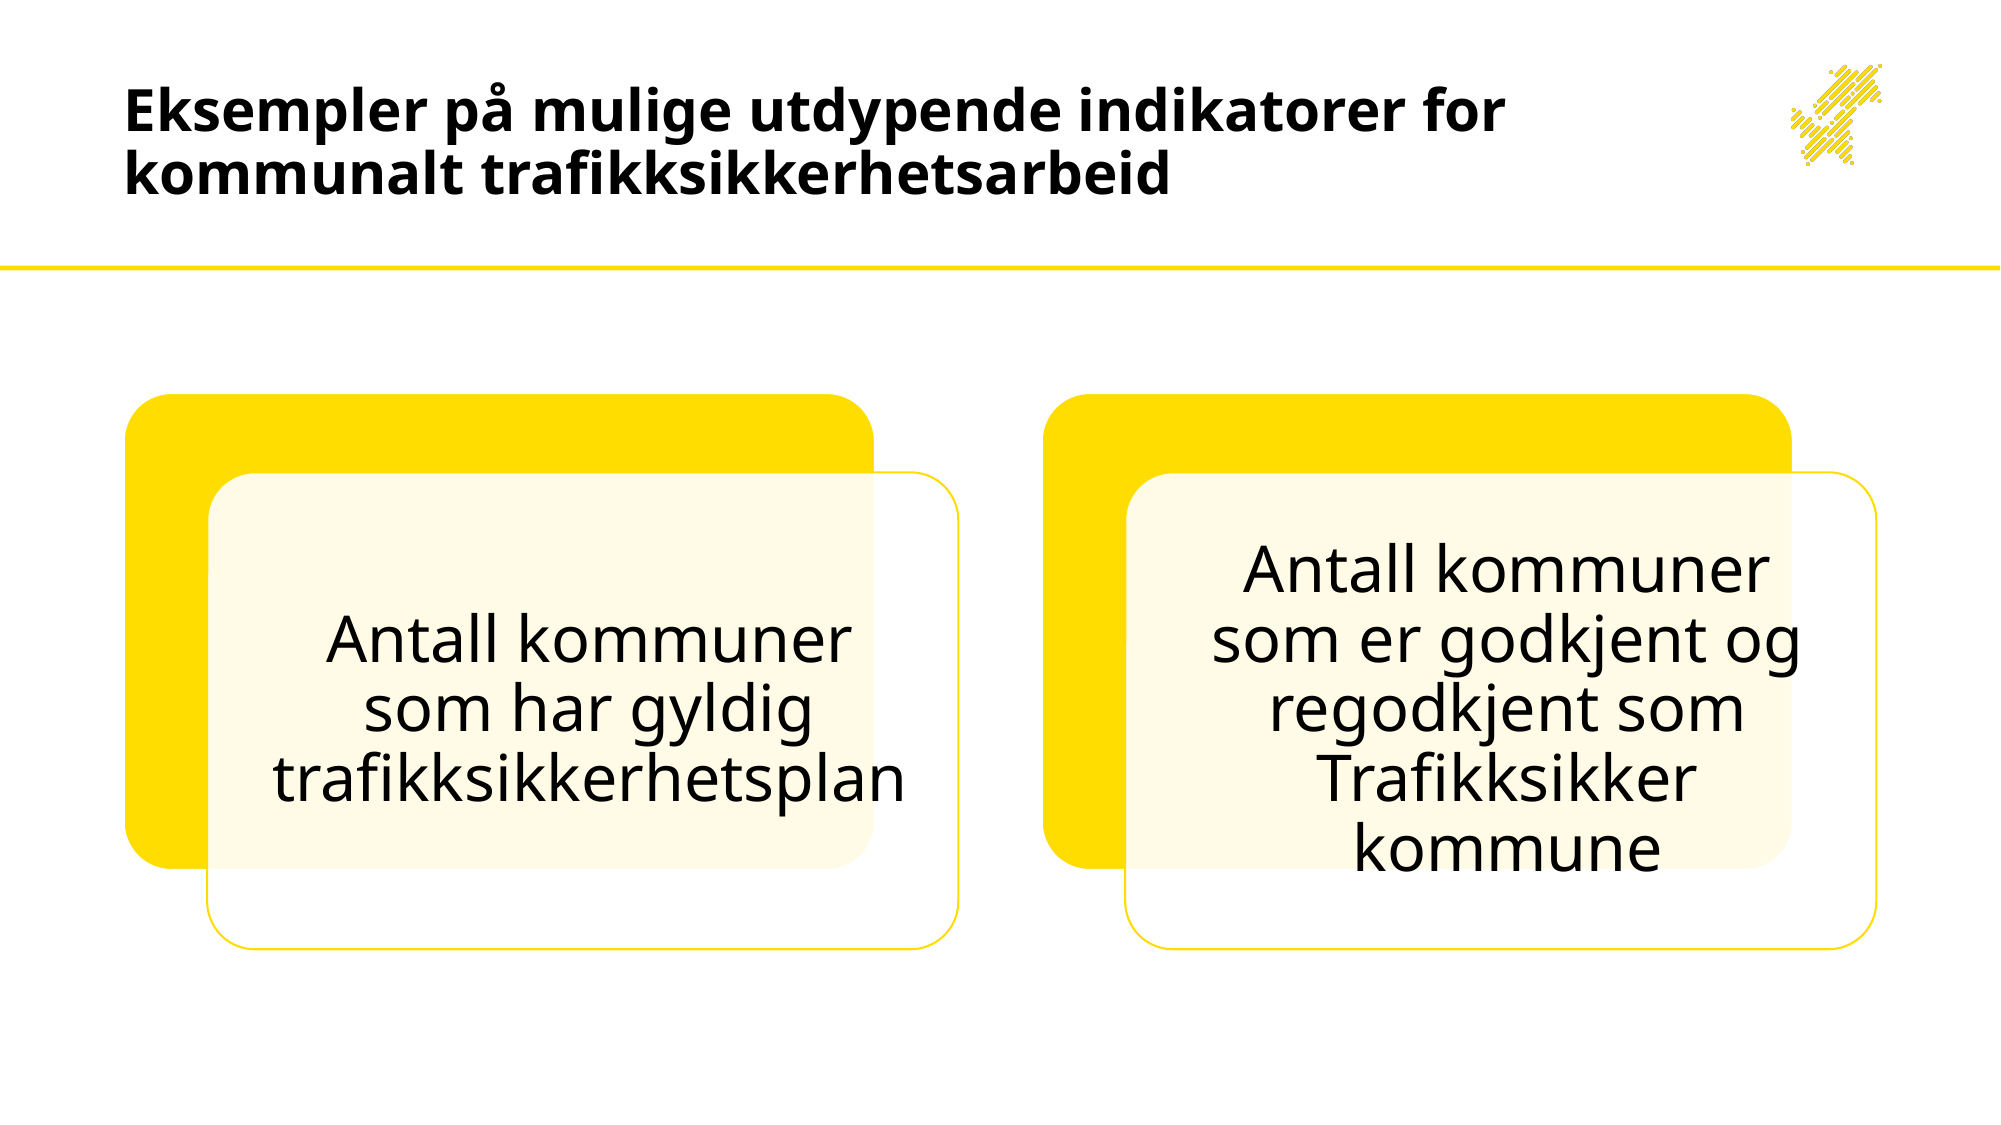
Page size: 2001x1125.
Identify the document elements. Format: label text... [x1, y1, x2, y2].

picture [1791, 64, 1882, 166]
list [123, 346, 1877, 996]
title Eksempler på mulige utdypende indikatorer for kommunalt trafikksikkerhetsarbeid [123, 53, 1699, 236]
